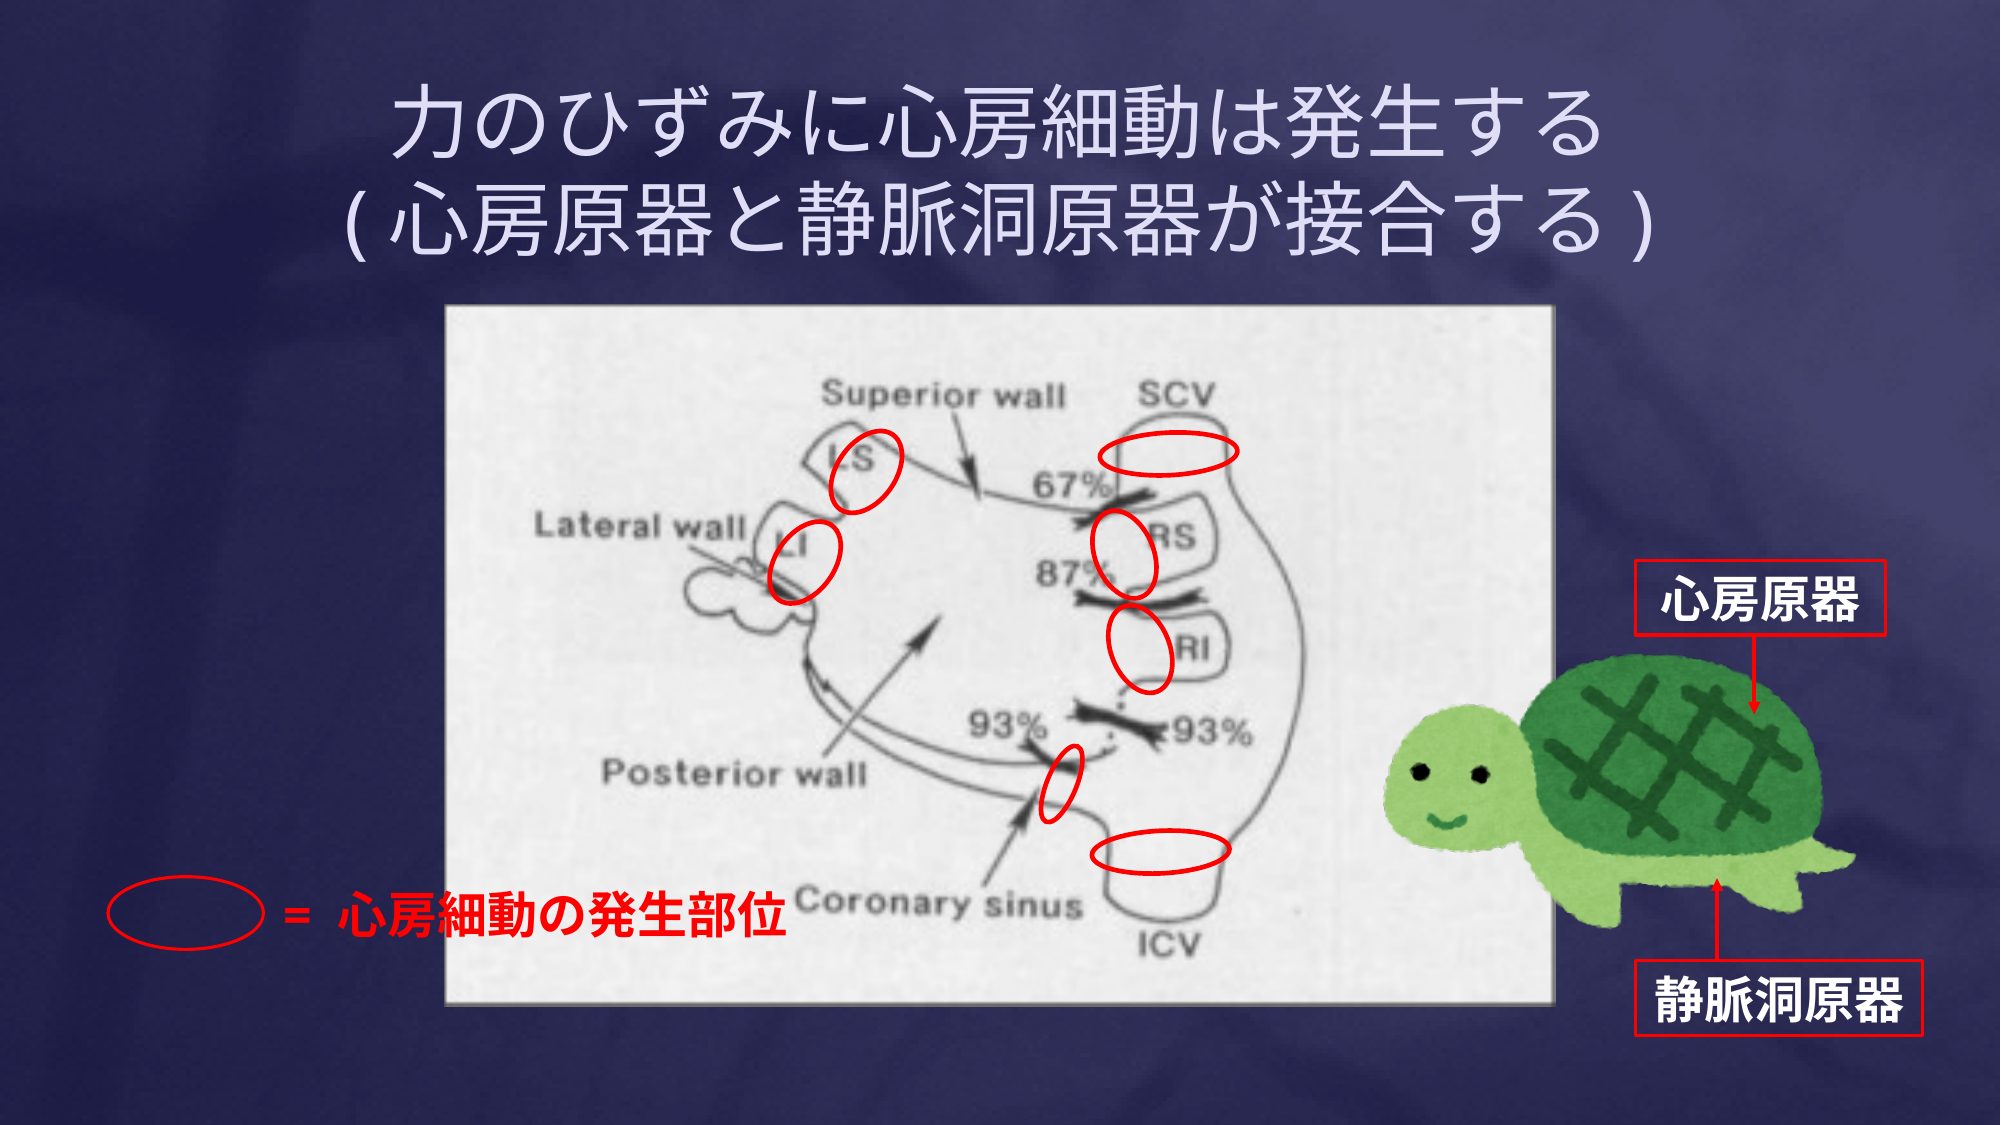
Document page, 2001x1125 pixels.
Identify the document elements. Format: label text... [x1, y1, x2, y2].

text_box 心房原器 [1635, 560, 1886, 617]
picture [444, 304, 2000, 1007]
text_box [775, 425, 1238, 874]
text_box [107, 876, 264, 950]
text_box 静脈洞原器 [1635, 960, 1923, 1036]
text_box = 心房細動の発生部位 [268, 876, 439, 952]
title 力のひずみに心房細動は発生する (心房原器と静脈洞原器が接合する) [137, 59, 1863, 278]
